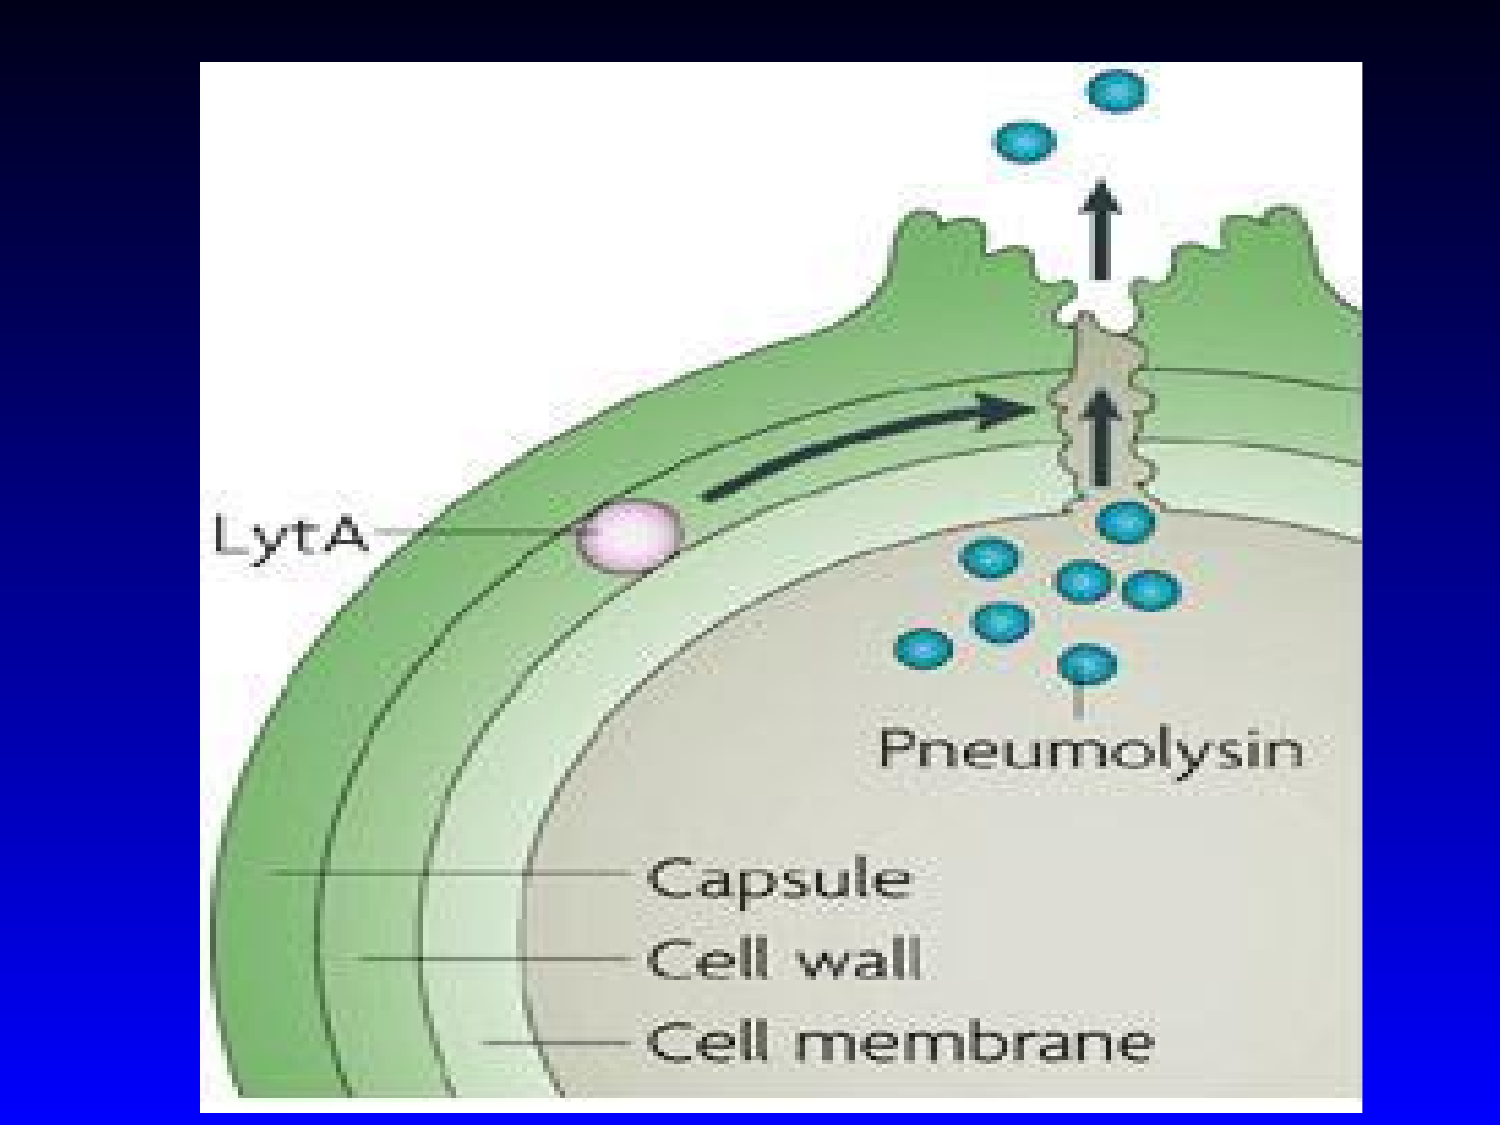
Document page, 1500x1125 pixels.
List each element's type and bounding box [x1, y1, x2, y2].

list [199, 62, 1363, 1113]
